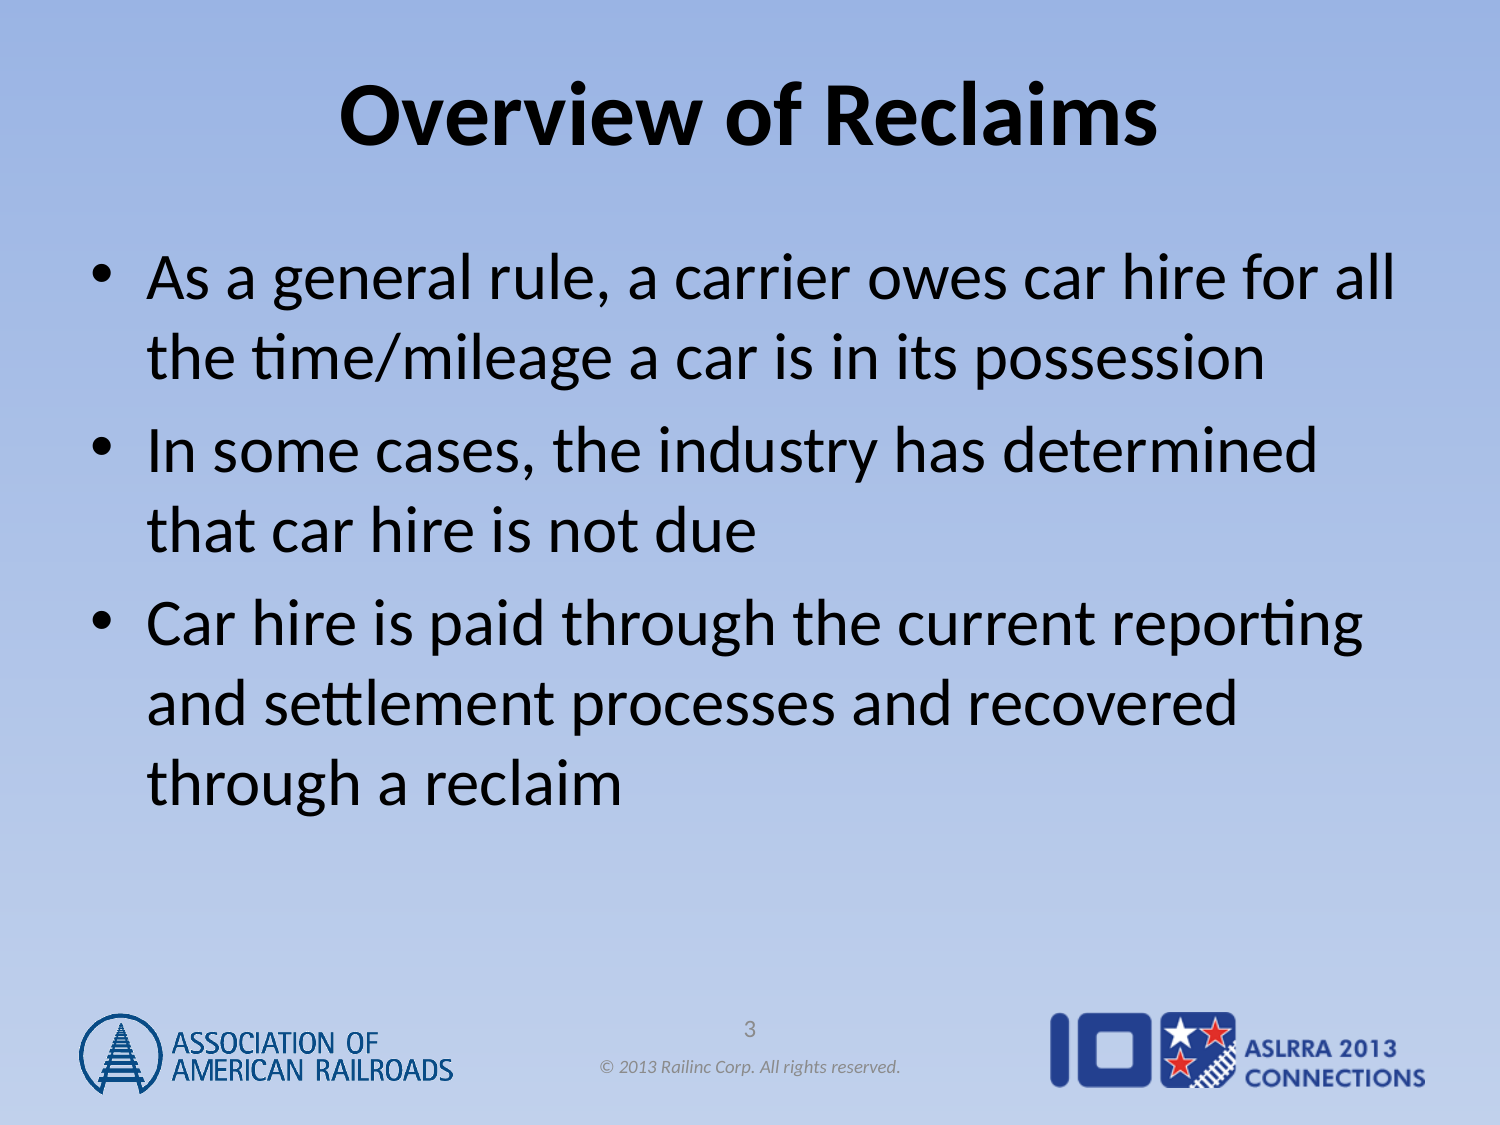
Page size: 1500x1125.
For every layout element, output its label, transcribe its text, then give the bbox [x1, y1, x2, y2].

picture [1050, 1012, 1425, 1088]
title Overview of Reclaims [75, 24, 1425, 193]
list As a general rule, a carrier owes car hire for all the time/mileage a car is in its possession In some cases, the industry has determined that car hire is not due Car hire is paid through the current reporting and settlement processes and recovered through a reclaim [75, 224, 1425, 988]
picture [75, 1008, 459, 1099]
